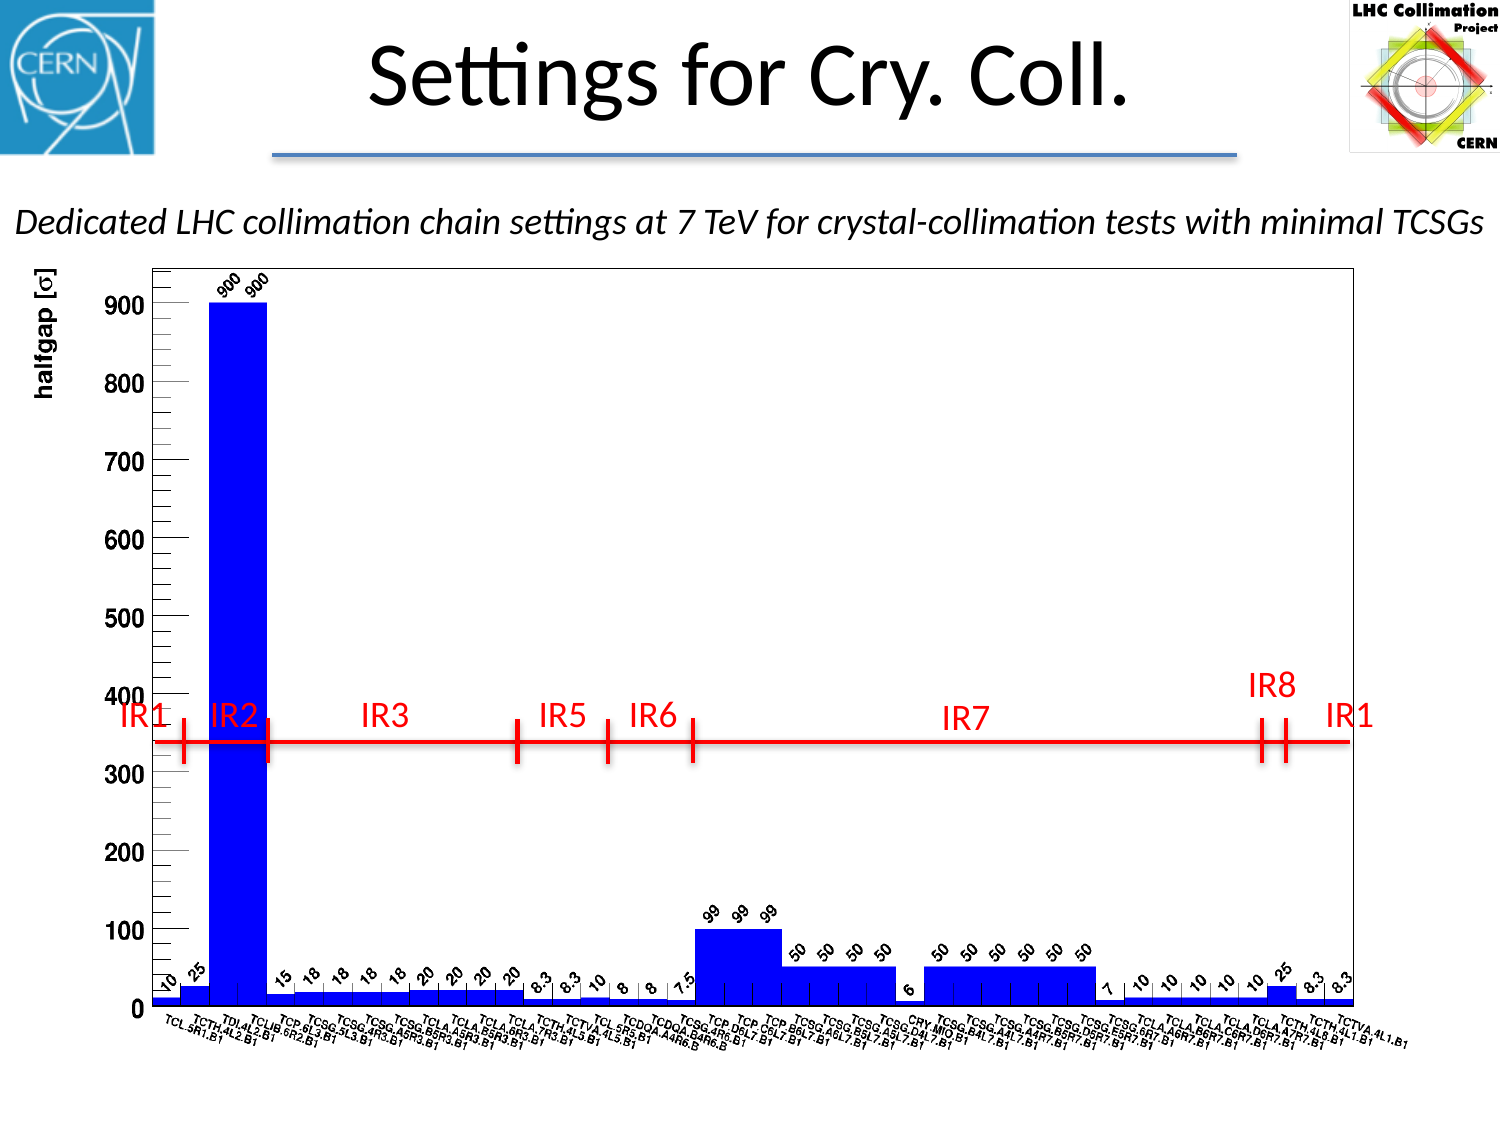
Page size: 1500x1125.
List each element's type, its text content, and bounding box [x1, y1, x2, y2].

title Settings for Cry. Coll. [156, 0, 1347, 163]
picture [0, 0, 156, 156]
picture [2, 176, 1500, 1098]
picture [1349, 0, 1500, 163]
